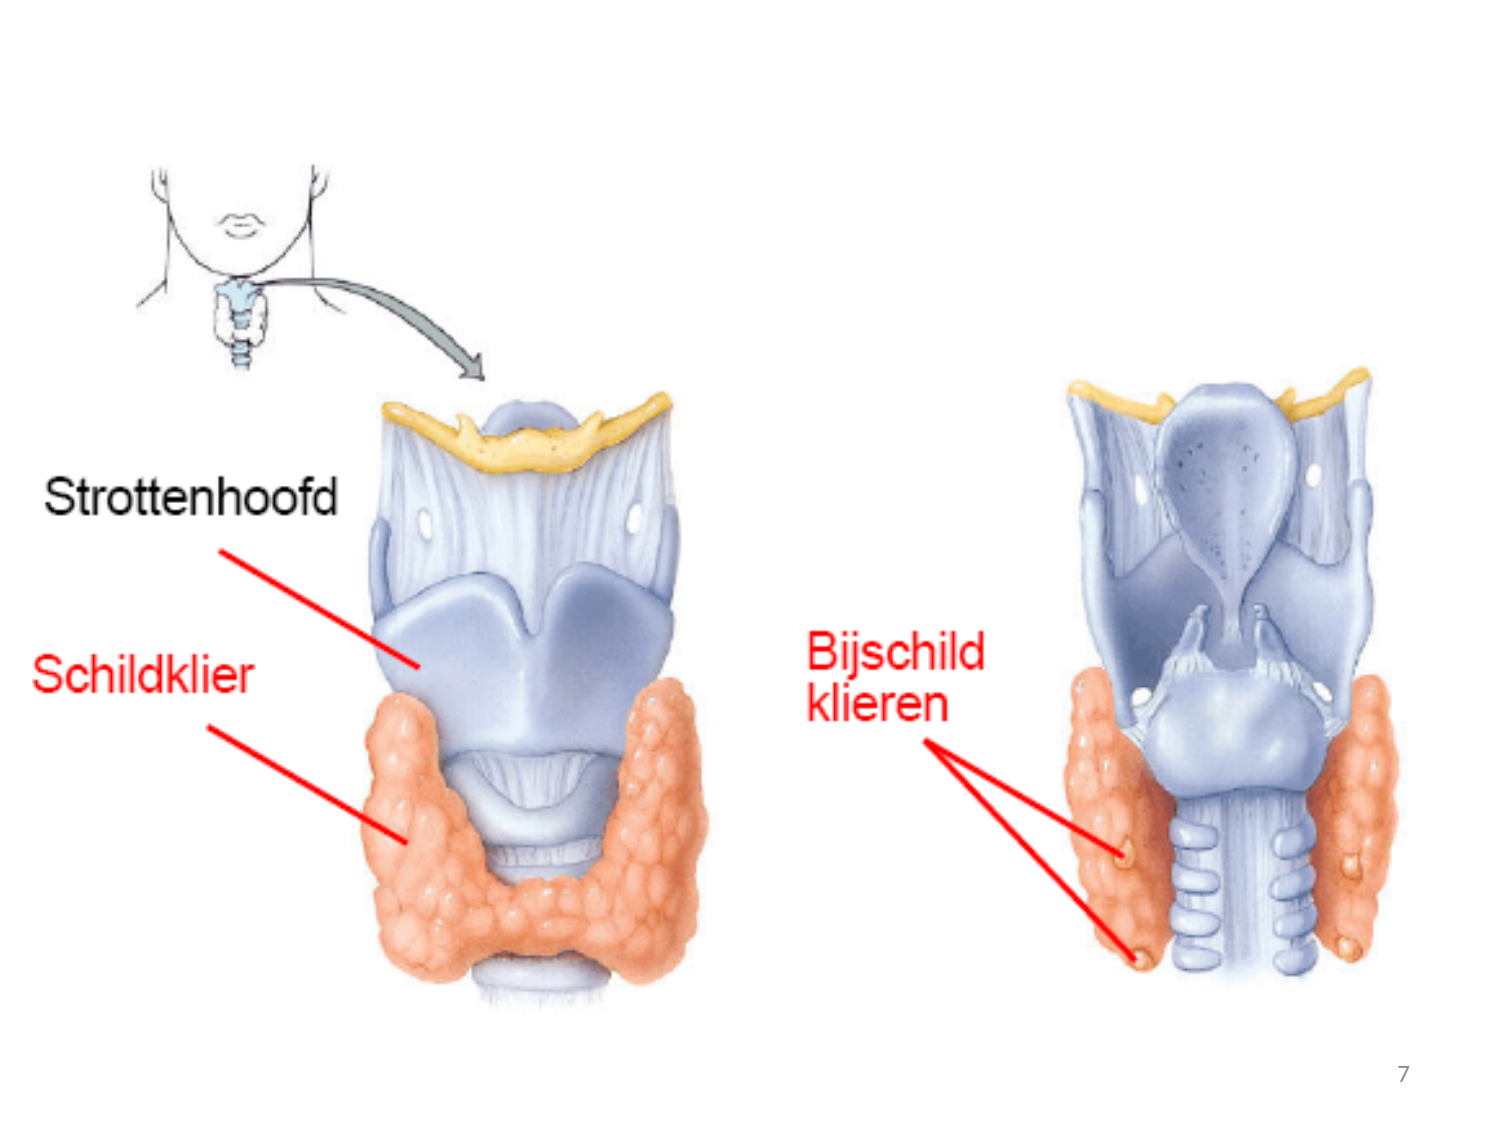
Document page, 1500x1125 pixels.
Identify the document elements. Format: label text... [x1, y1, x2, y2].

picture [0, 96, 1500, 1029]
slide_number 7 [1074, 1042, 1425, 1103]
